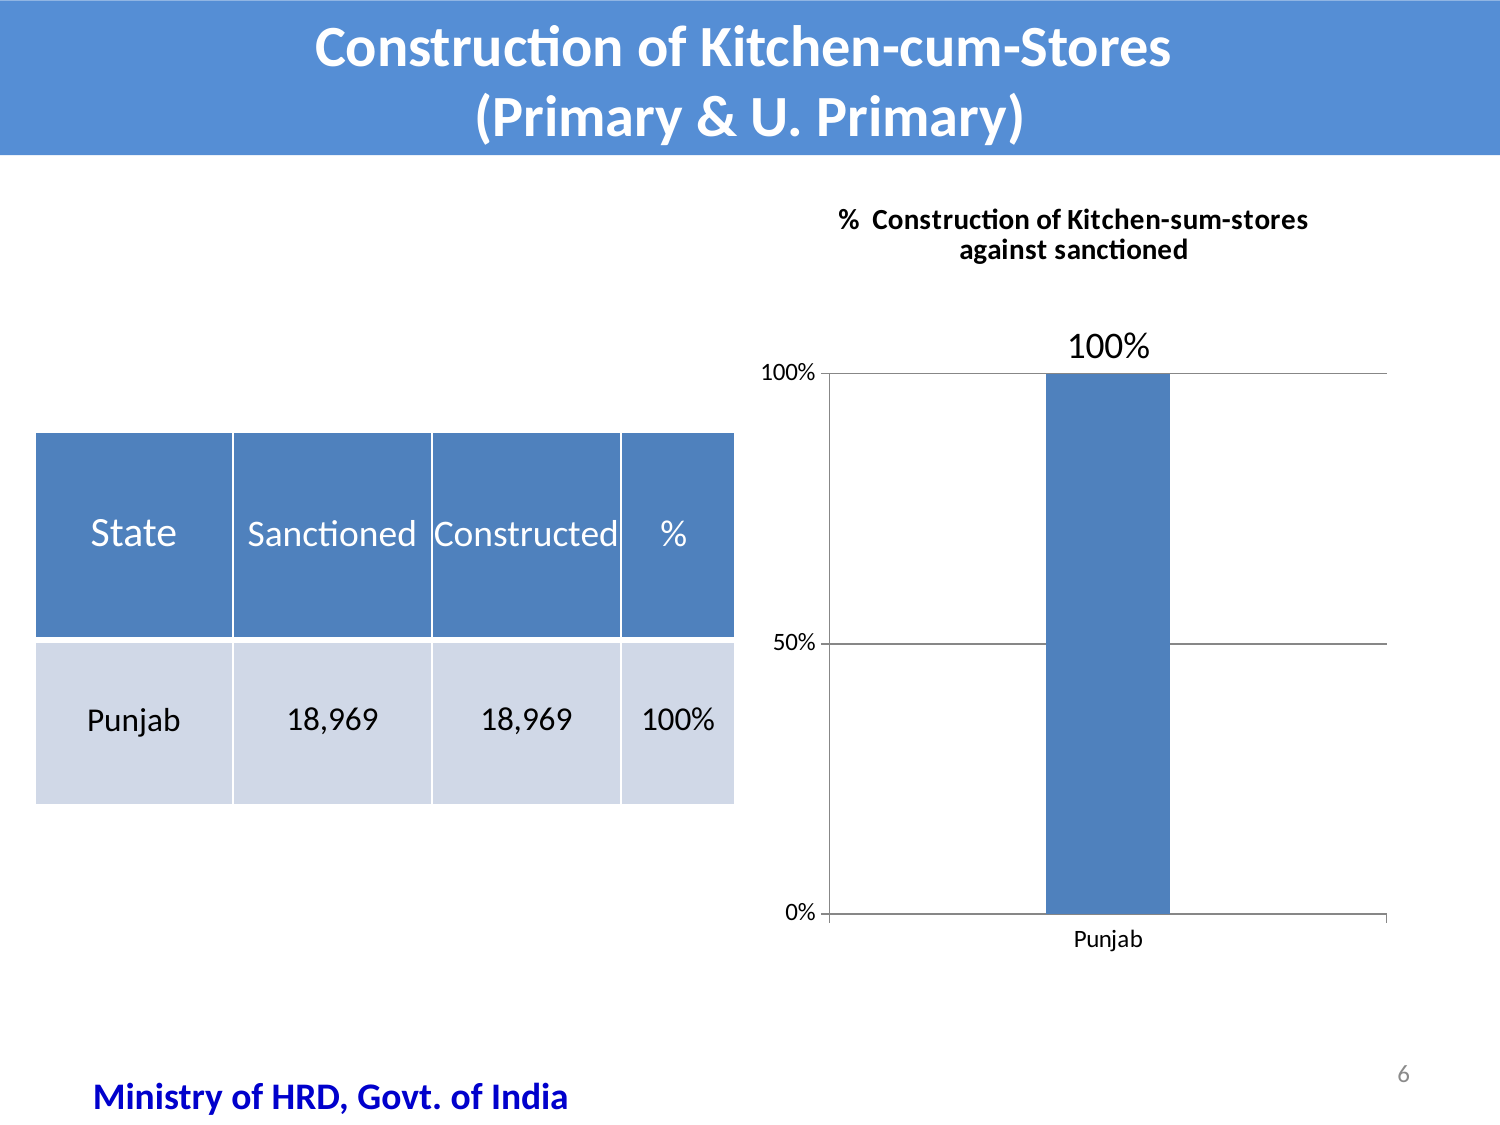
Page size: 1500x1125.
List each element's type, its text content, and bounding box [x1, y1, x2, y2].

table_cell 18,969 [433, 643, 620, 804]
table_header State [36, 433, 232, 637]
table_cell 100% [622, 643, 732, 804]
table_cell Punjab [36, 643, 232, 804]
table_header Constructed [433, 433, 620, 637]
text_box Ministry of HRD, Govt. of India [37, 1064, 625, 1124]
slide_number 6 [1074, 1042, 1425, 1103]
table_header % [622, 433, 732, 637]
table_cell 18,969 [234, 643, 431, 804]
chart [738, 198, 1388, 1008]
text_box Construction of Kitchen-cum-Stores (Primary & U. Primary) [0, 0, 1500, 156]
table_header Sanctioned [234, 433, 431, 637]
